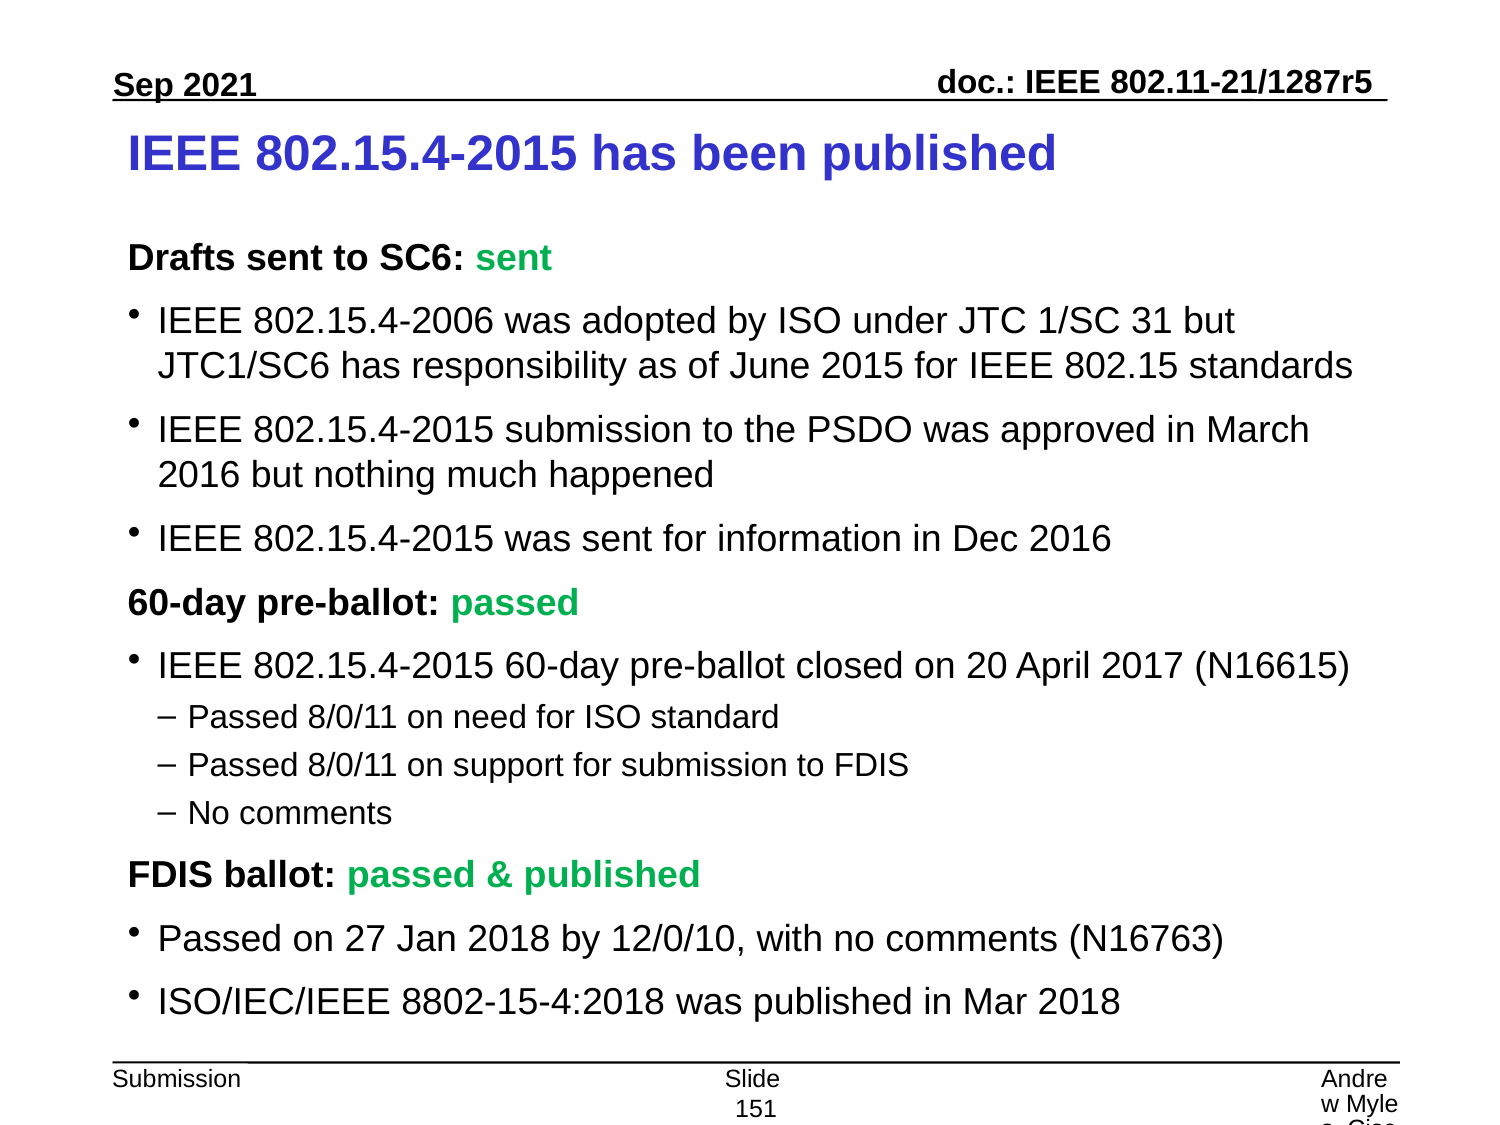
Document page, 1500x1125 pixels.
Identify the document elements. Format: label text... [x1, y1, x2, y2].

list Drafts sent to SC6: sent IEEE 802.15.4-2006 was adopted by ISO under JTC 1/SC 31 but JTC1/SC6 has responsibility as of June 2015 for IEEE 802.15 standards IEEE 802.15.4-2015 submission to the PSDO was approved in March 2016 but nothing much happened IEEE 802.15.4-2015 was sent for information in Dec 2016 60-day pre-ballot: passed IEEE 802.15.4-2015 60-day pre-ballot closed on 20 April 2017 (N16615) Passed 8/0/11 on need for ISO standard Passed 8/0/11 on support for submission to FDIS No comments FDIS ballot: passed & published Passed on 27 Jan 2018 by 12/0/10, with no comments (N16763) ISO/IEC/IEEE 8802-15-4:2018 was published in Mar 2018 [112, 224, 1388, 900]
footer Andrew Myles, Cisco [1320, 1061, 1402, 1093]
title IEEE 802.15.4-2015 has been published [112, 112, 1388, 224]
slide_number Slide 151 [709, 1061, 803, 1093]
